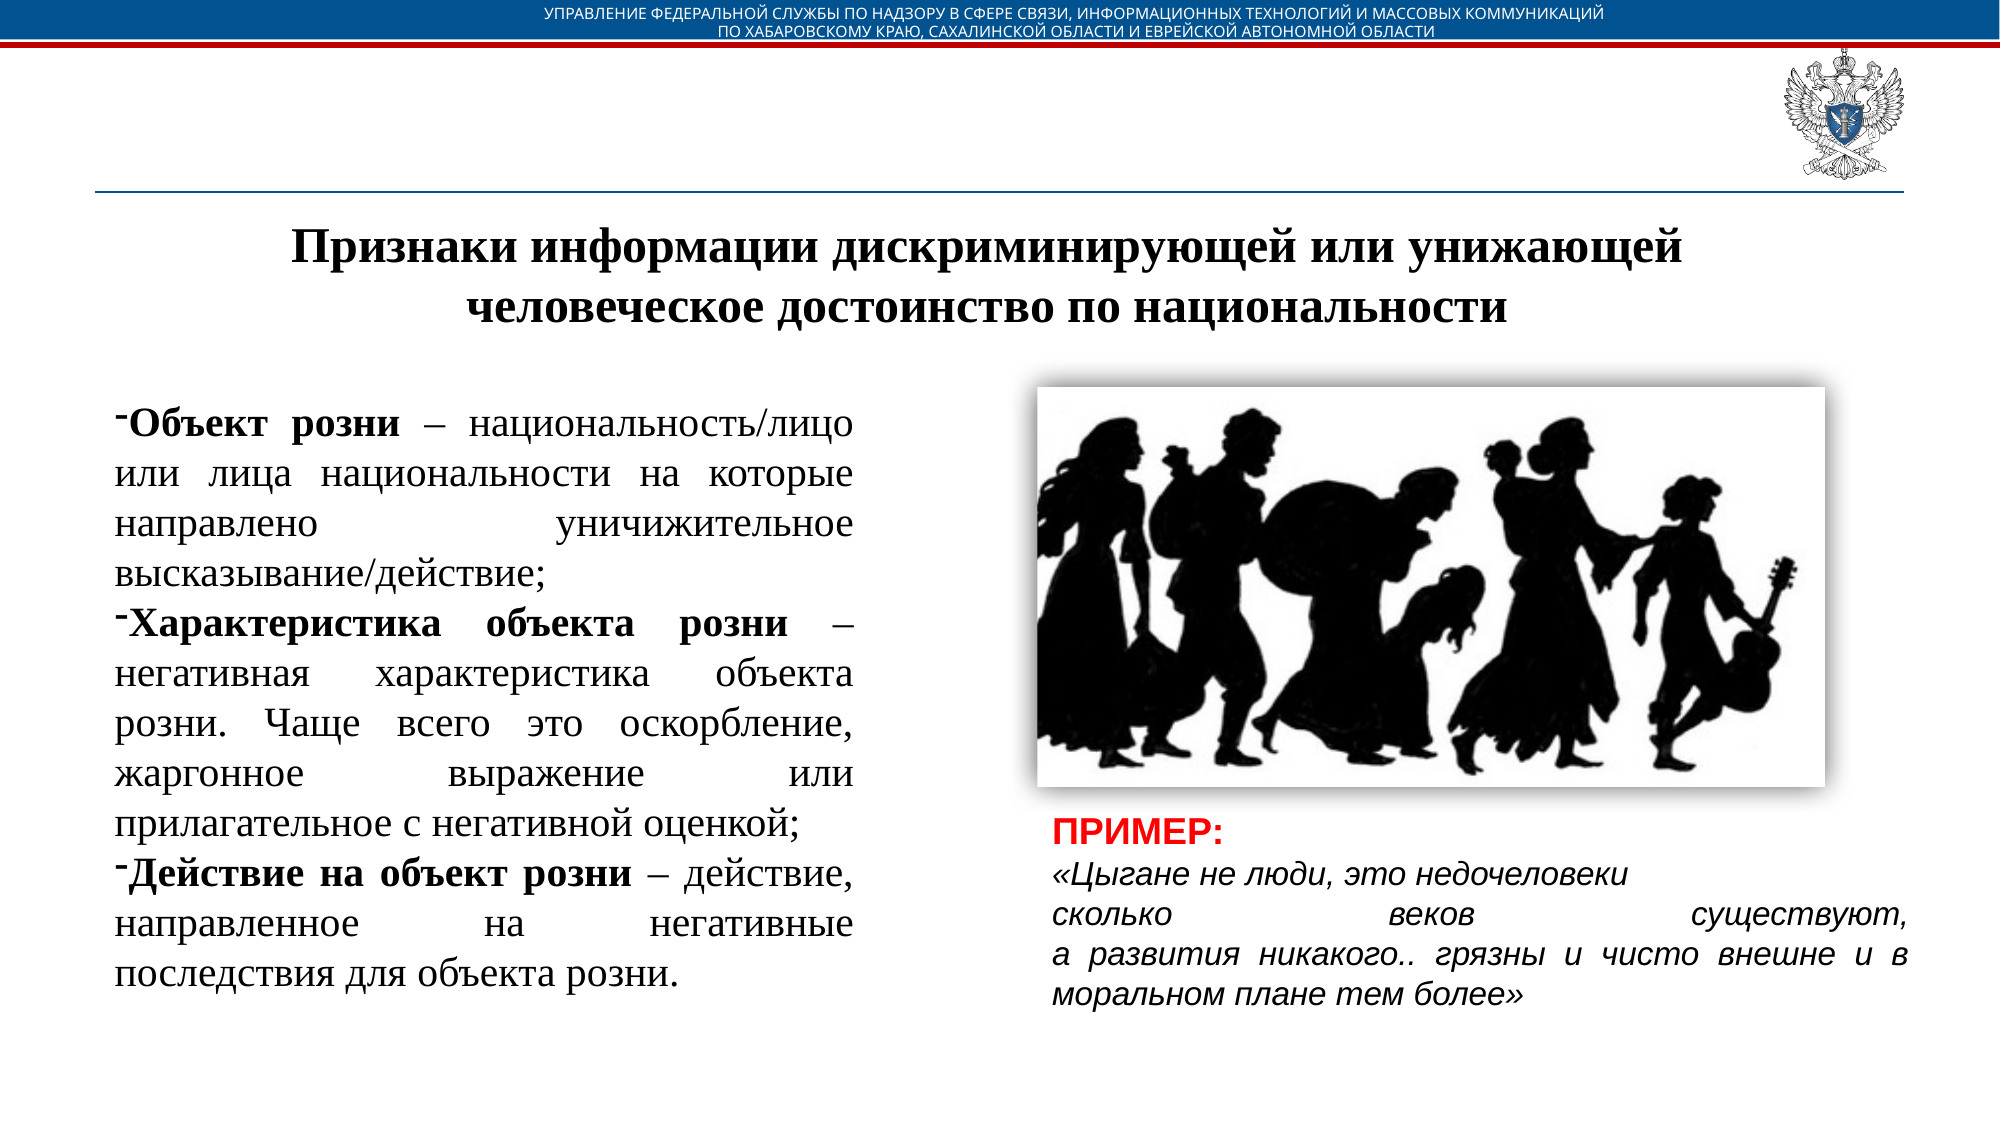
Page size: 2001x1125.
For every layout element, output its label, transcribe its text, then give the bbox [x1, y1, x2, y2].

text_box Признаки информации дискриминирующей или унижающей человеческое достоинство по национальности [262, 204, 1713, 340]
text_box Объект розни – национальность/лицо или лица национальности на которые направлено уничижительное высказывание/действие; Характеристика объекта розни – негативная характеристика объекта розни. Чаще всего это оскорбление, жаргонное выражение или прилагательное с негативной оценкой; Действие на объект розни – действие, направленное на негативные последствия для объекта розни. [99, 387, 869, 1003]
picture [1784, 48, 1904, 180]
picture [1037, 387, 1826, 787]
text_box ПРИМЕР: «Цыгане не люди, это недочеловеки сколько веков существуют, а развития никакого.. грязны и чисто внешне и в моральном плане тем более» [1037, 799, 1925, 1020]
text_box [0, 0, 2000, 46]
